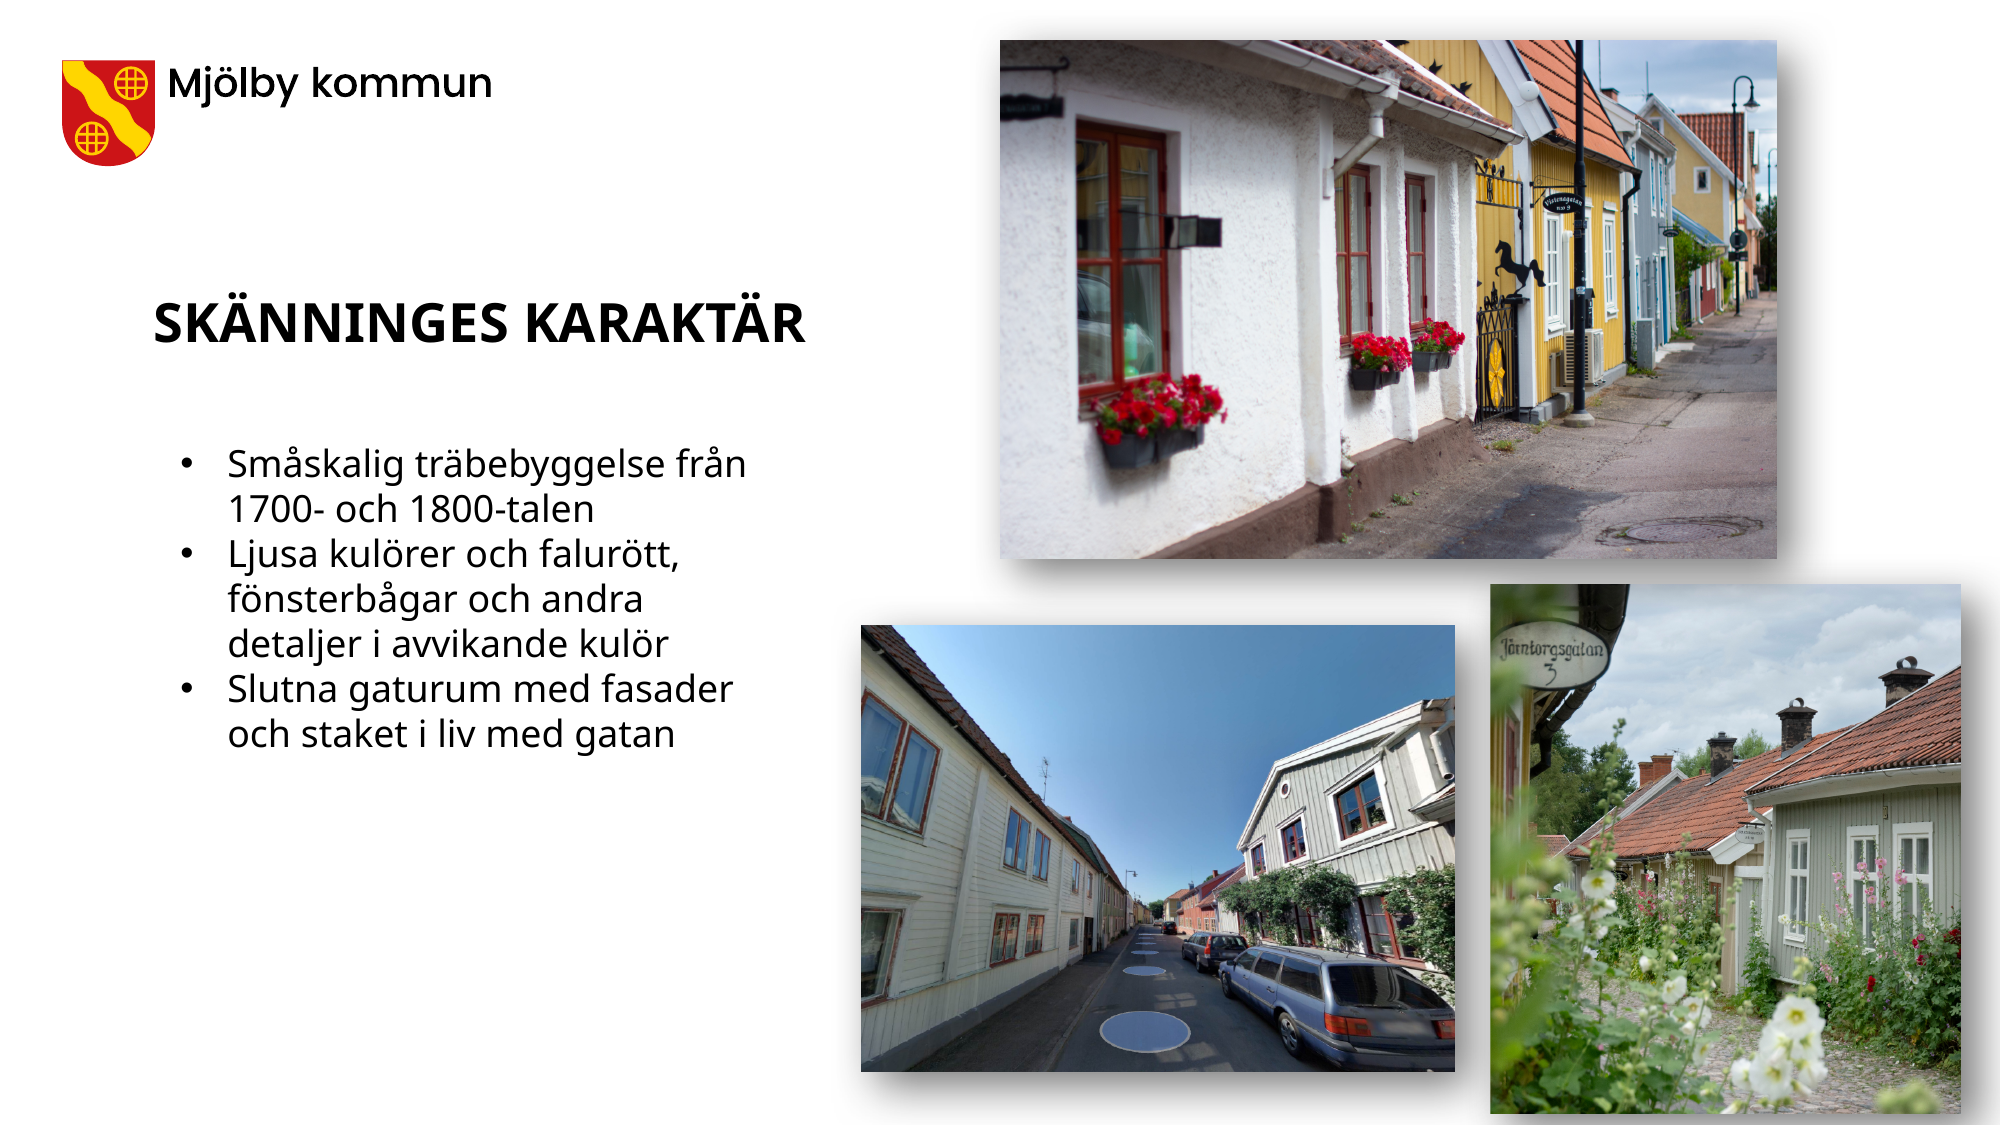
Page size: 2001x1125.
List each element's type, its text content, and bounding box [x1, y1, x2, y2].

picture [1490, 584, 1961, 1114]
picture [1000, 40, 1777, 559]
picture [861, 625, 1455, 1072]
title SKÄNNINGES KARAKTÄR [153, 244, 932, 355]
text_box Småskalig träbebyggelse från 1700- och 1800-talen Ljusa kulörer och falurött, fönsterbågar och andra detaljer i avvikande kulör Slutna gaturum med fasader och staket i liv med gatan [165, 432, 772, 853]
